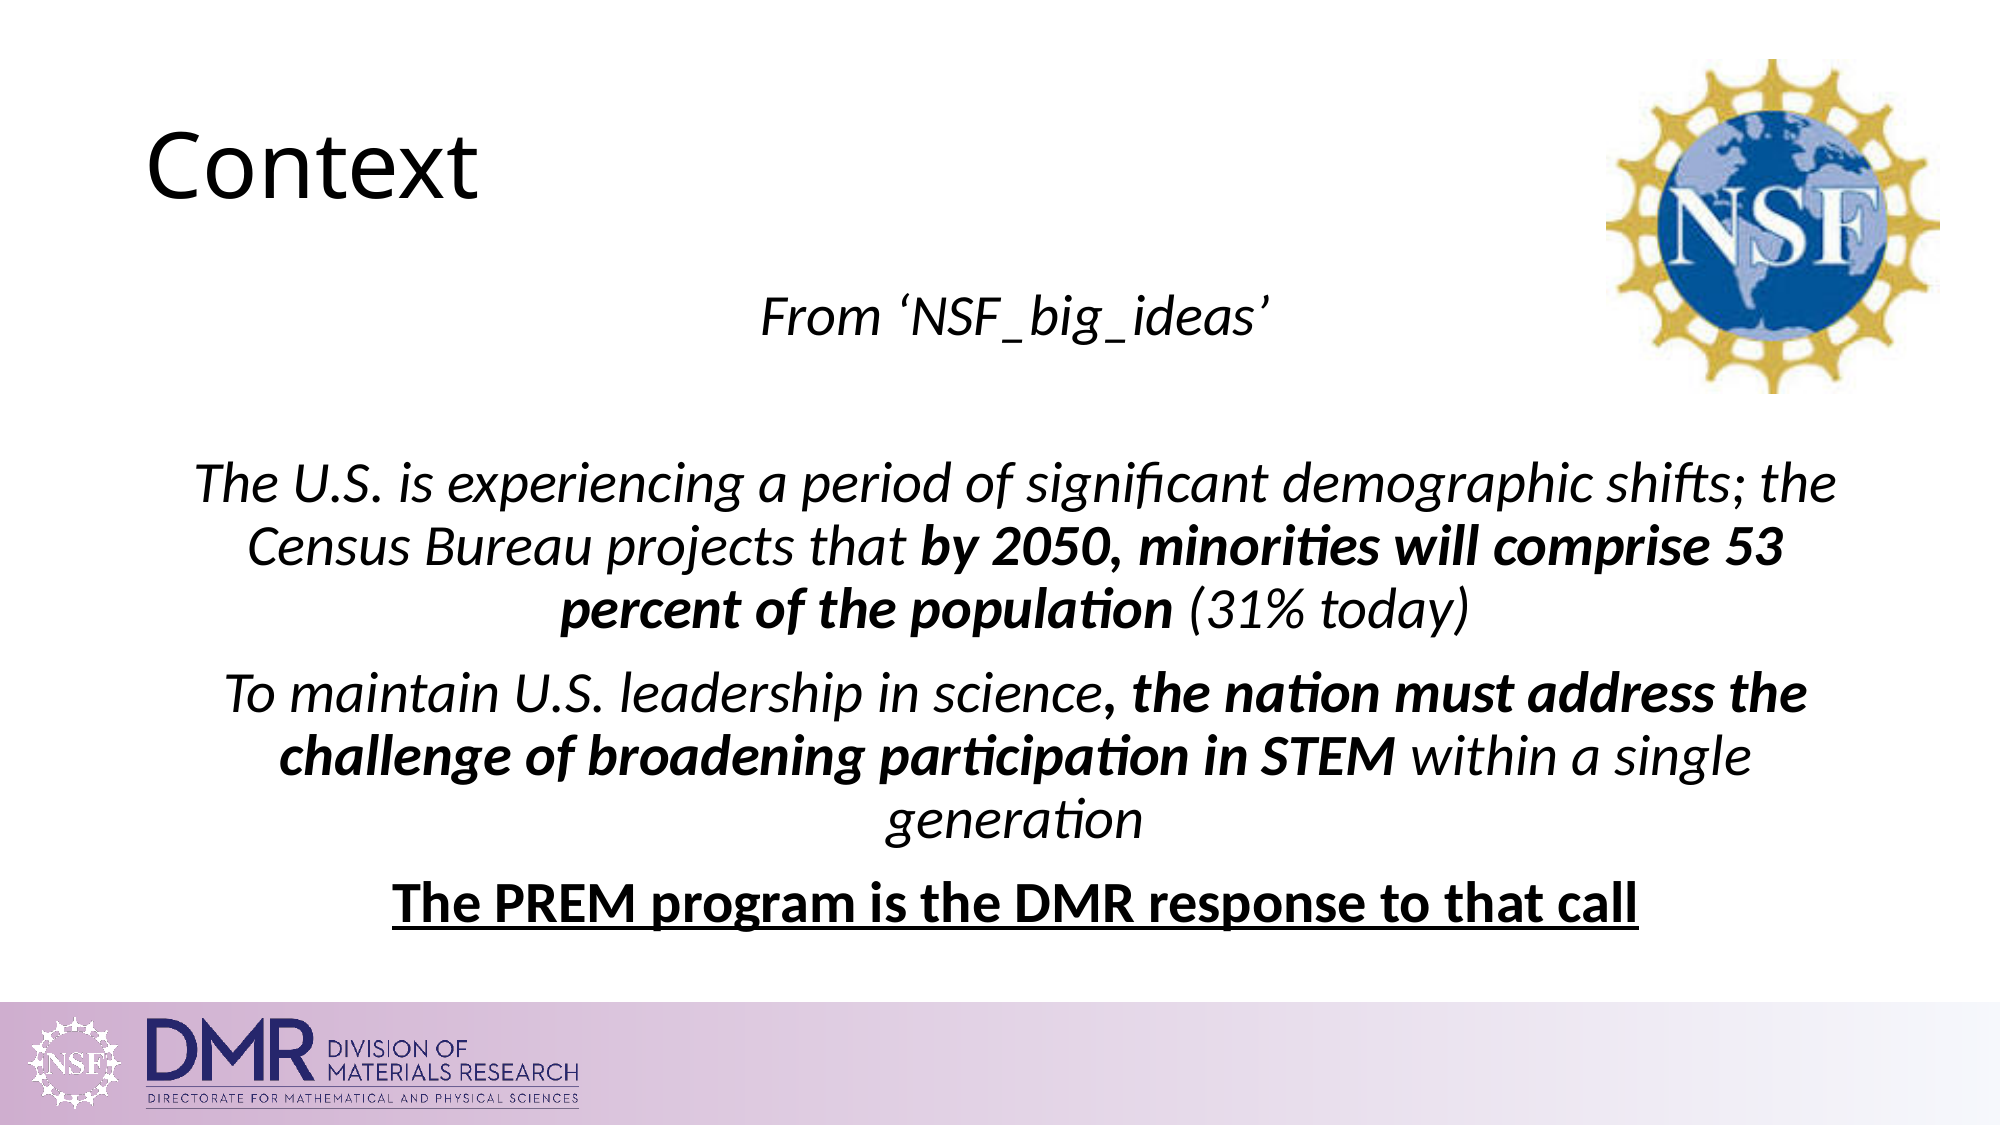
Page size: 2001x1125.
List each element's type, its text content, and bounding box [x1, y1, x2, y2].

picture [1605, 59, 1940, 394]
title Context [136, 59, 1605, 278]
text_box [0, 999, 2000, 1125]
list From ‘NSF_big_ideas’ The U.S. is experiencing a period of significant demographic shifts; the Census Bureau projects that by 2050, minorities will comprise 53 percent of the population (31% today) To maintain U.S. leadership in science, the nation must address the challenge of broadening participation in STEM within a single generation The PREM program is the DMR response to that call [152, 276, 1879, 950]
